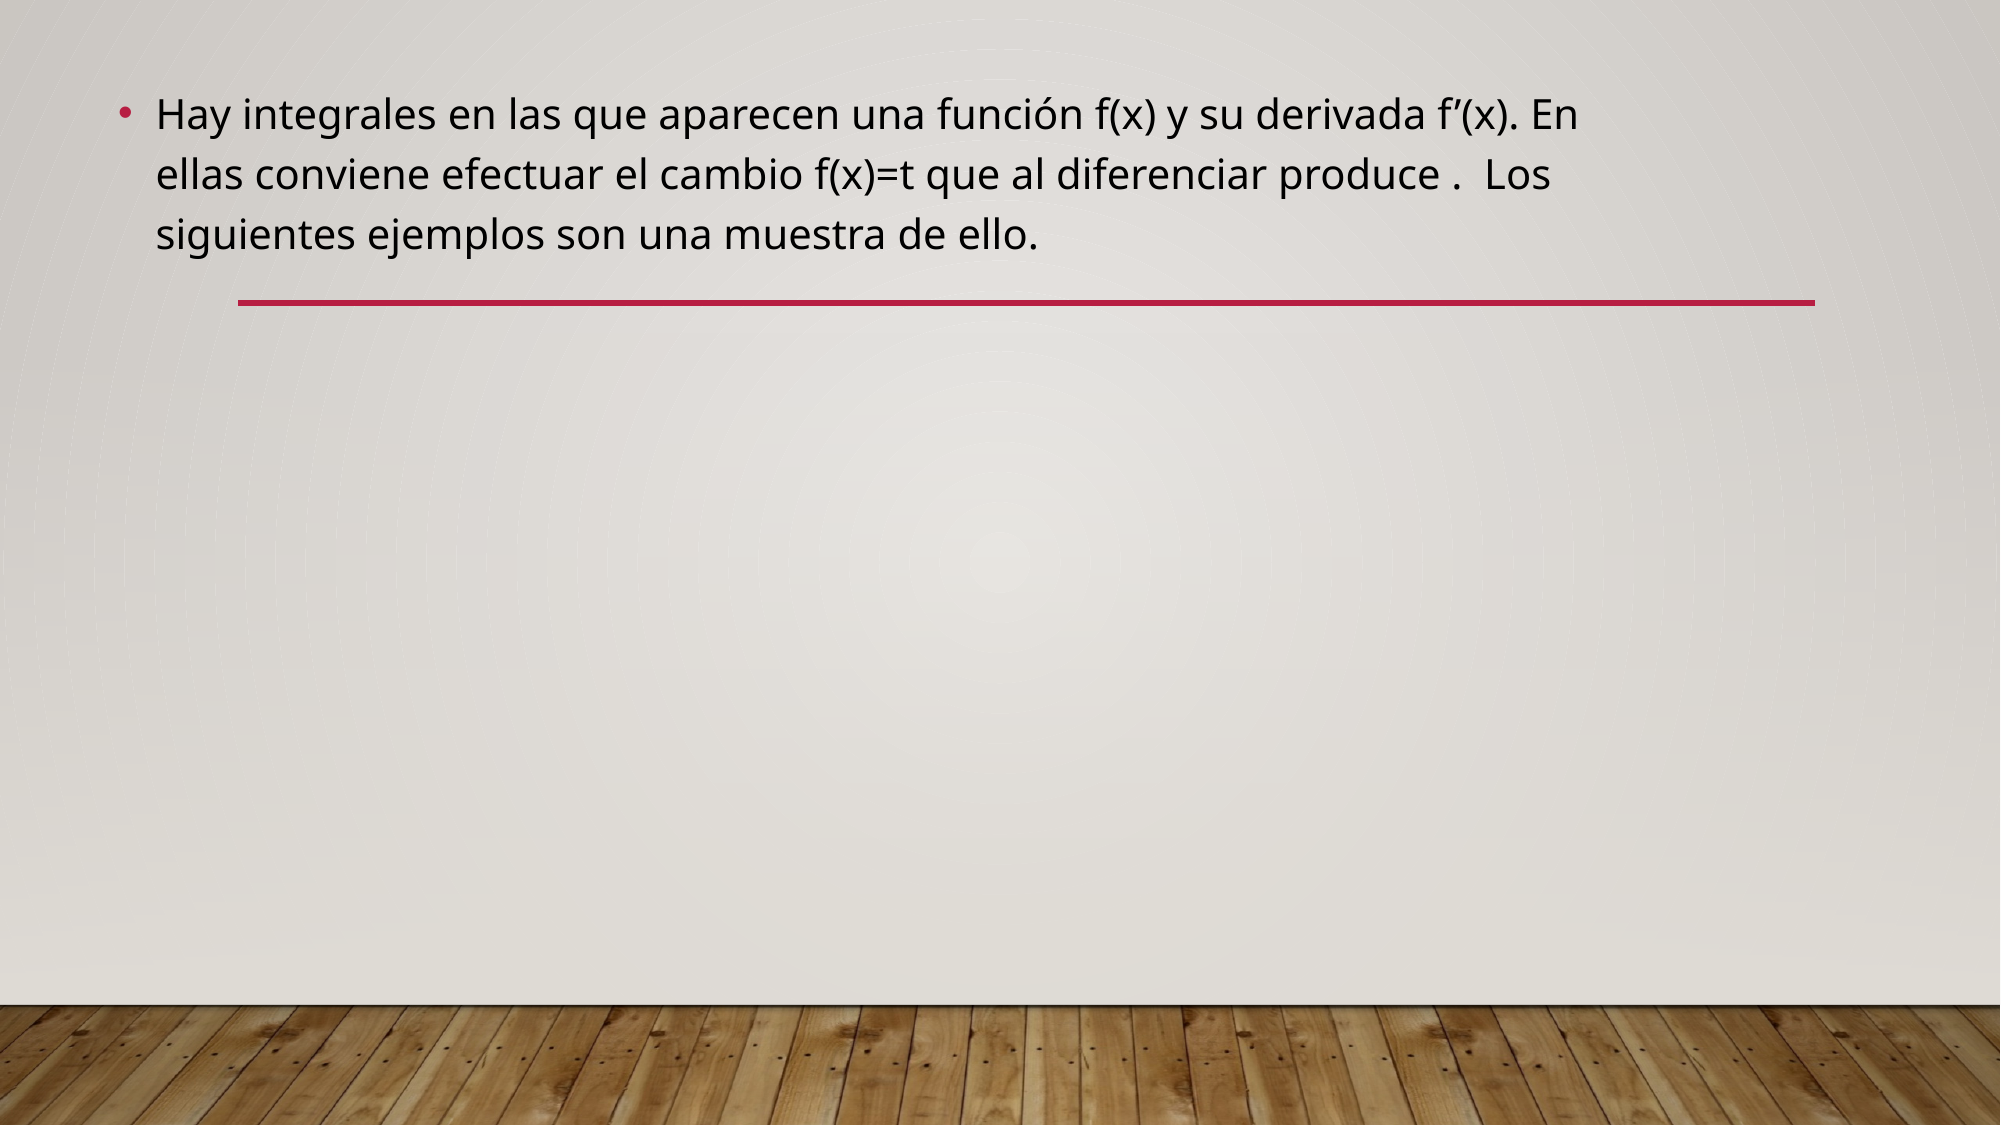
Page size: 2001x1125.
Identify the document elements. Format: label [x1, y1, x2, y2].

picture [0, 1005, 2000, 1125]
